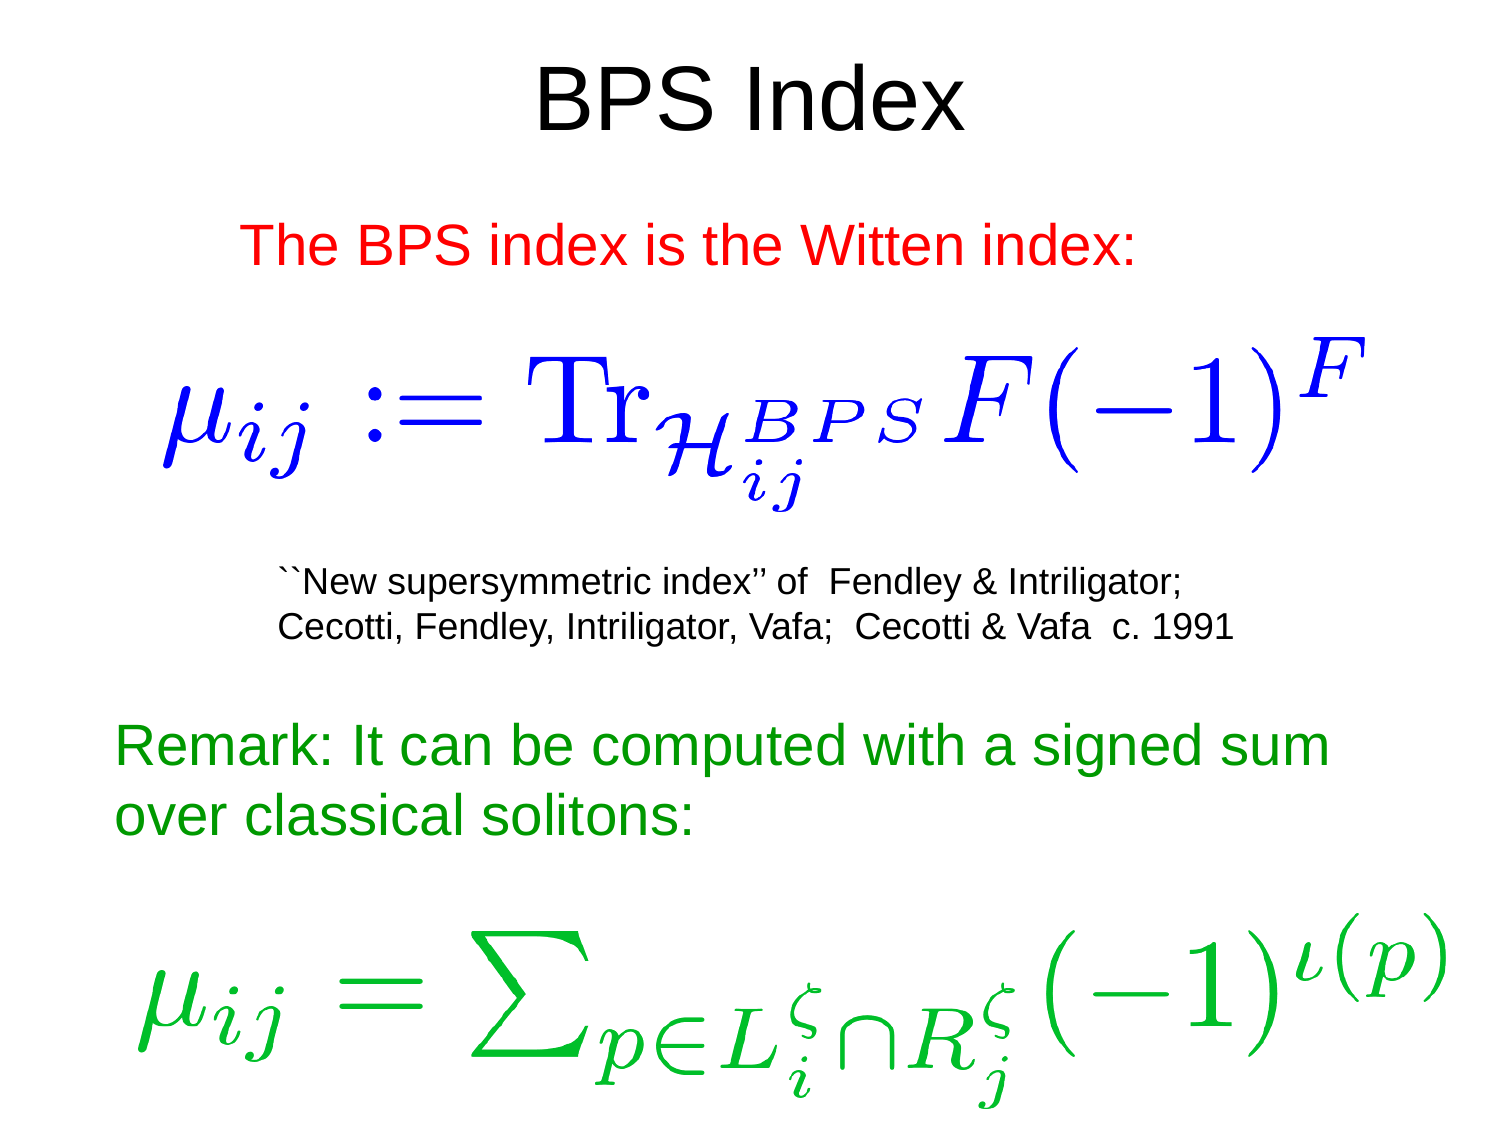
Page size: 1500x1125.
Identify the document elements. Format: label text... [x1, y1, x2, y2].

text_box The BPS index is the Witten index: [224, 200, 1500, 285]
title BPS Index [74, 0, 1426, 188]
text_box Remark: It can be computed with a signed sum over classical solitons: [99, 699, 1388, 855]
picture [162, 337, 1365, 513]
picture [137, 912, 1446, 1109]
text_box ``New supersymmetric index’’ of Fendley & Intriligator; Cecotti, Fendley, Intriligator, Vafa; Cecotti & Vafa c. 1991 [262, 549, 1500, 655]
